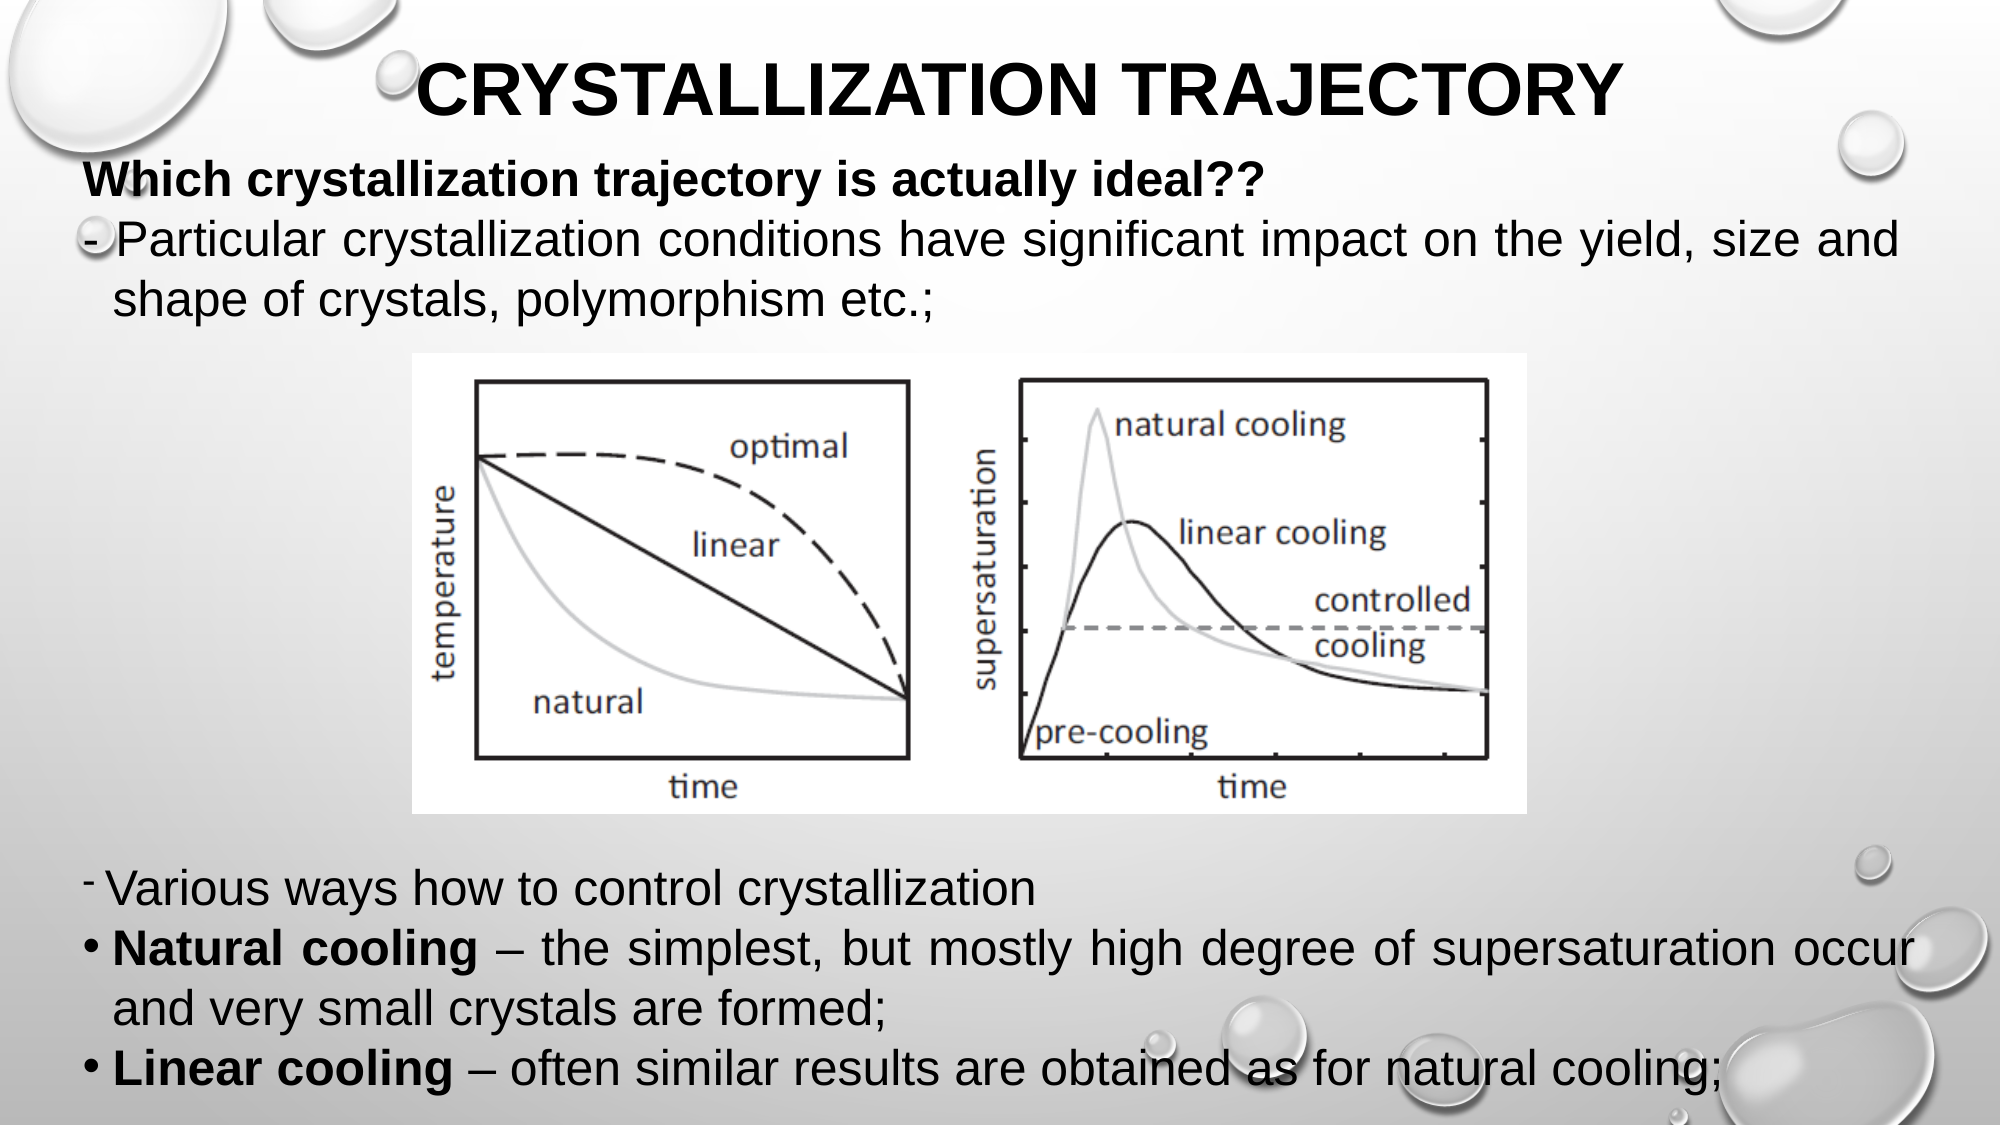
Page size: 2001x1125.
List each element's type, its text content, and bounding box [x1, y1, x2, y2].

text_box Which crystallization trajectory is actually ideal?? - Particular crystallization conditions have significant impact on the yield, size and shape of crystals, polymorphism etc.; [67, 139, 1916, 334]
picture [0, 0, 2000, 1125]
text_box CRYSTALLIZATION TRAJECTORY [262, 33, 1780, 138]
text_box Various ways how to control crystallization Natural cooling – the simplest, but mostly high degree of supersaturation occur and very small crystals are formed; Linear cooling – often similar results are obtained as for natural cooling; [67, 847, 1931, 1103]
